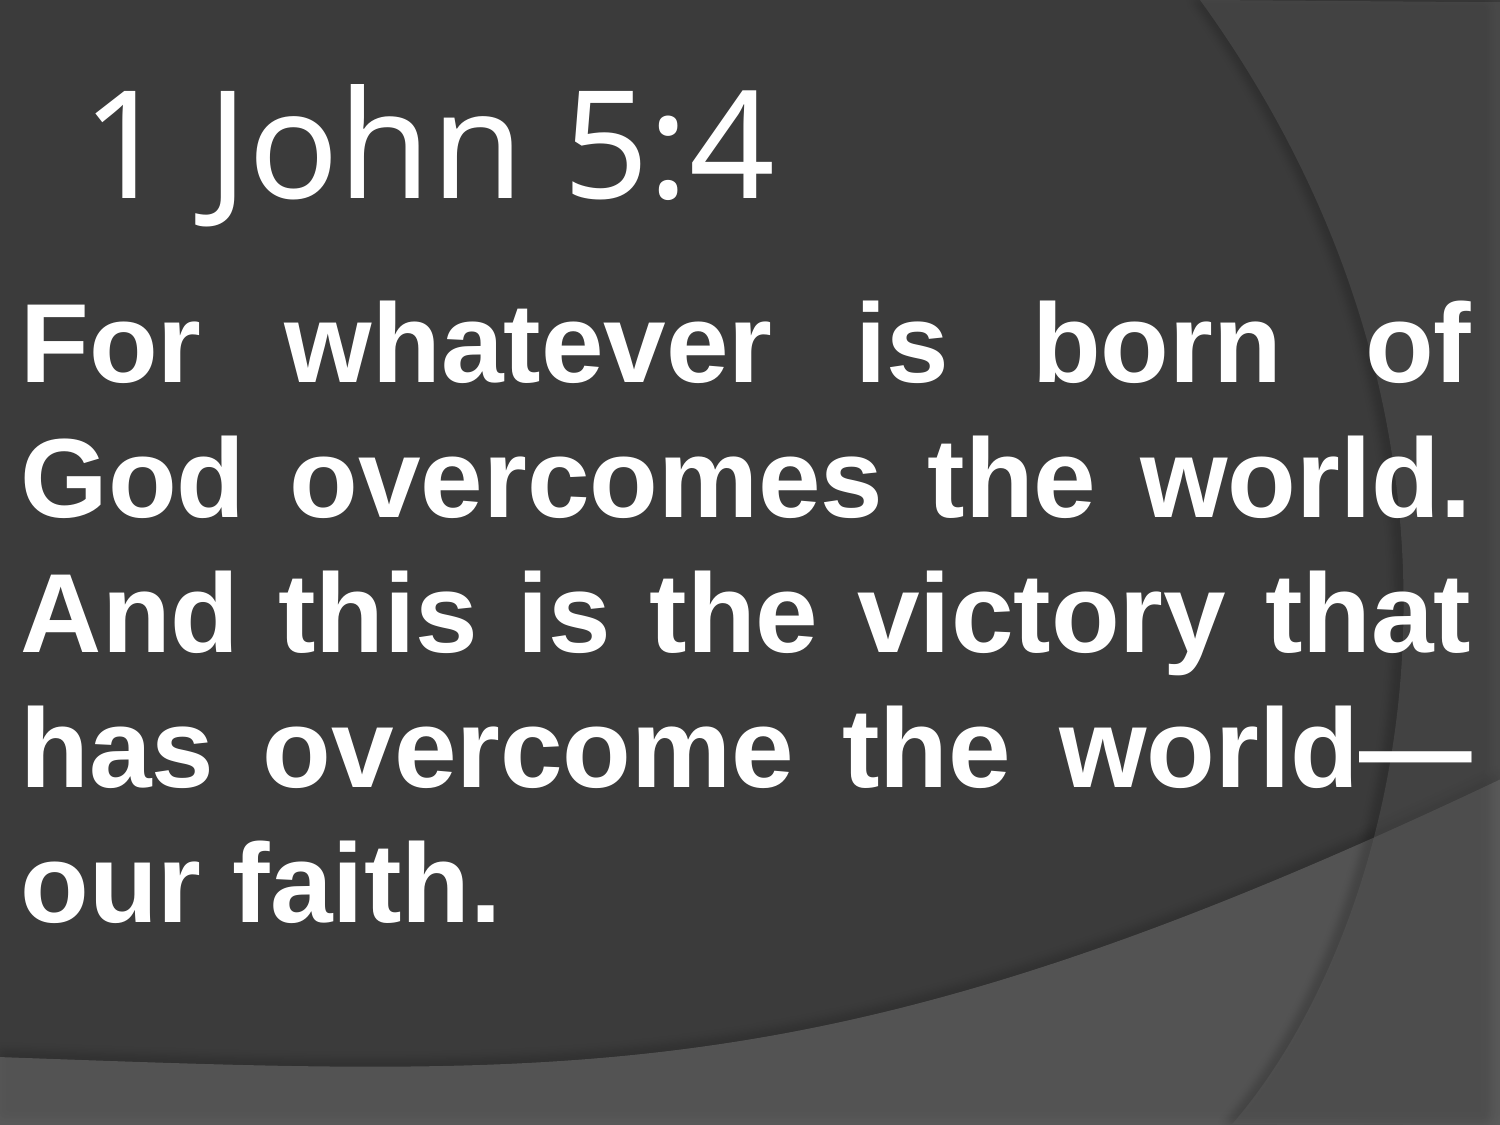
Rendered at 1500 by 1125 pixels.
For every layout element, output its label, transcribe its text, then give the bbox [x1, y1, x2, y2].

list For whatever is born of God overcomes the world. And this is the victory that has overcome the world—our faith. [0, 262, 1488, 1125]
title 1 John 5:4 [75, 45, 1300, 233]
